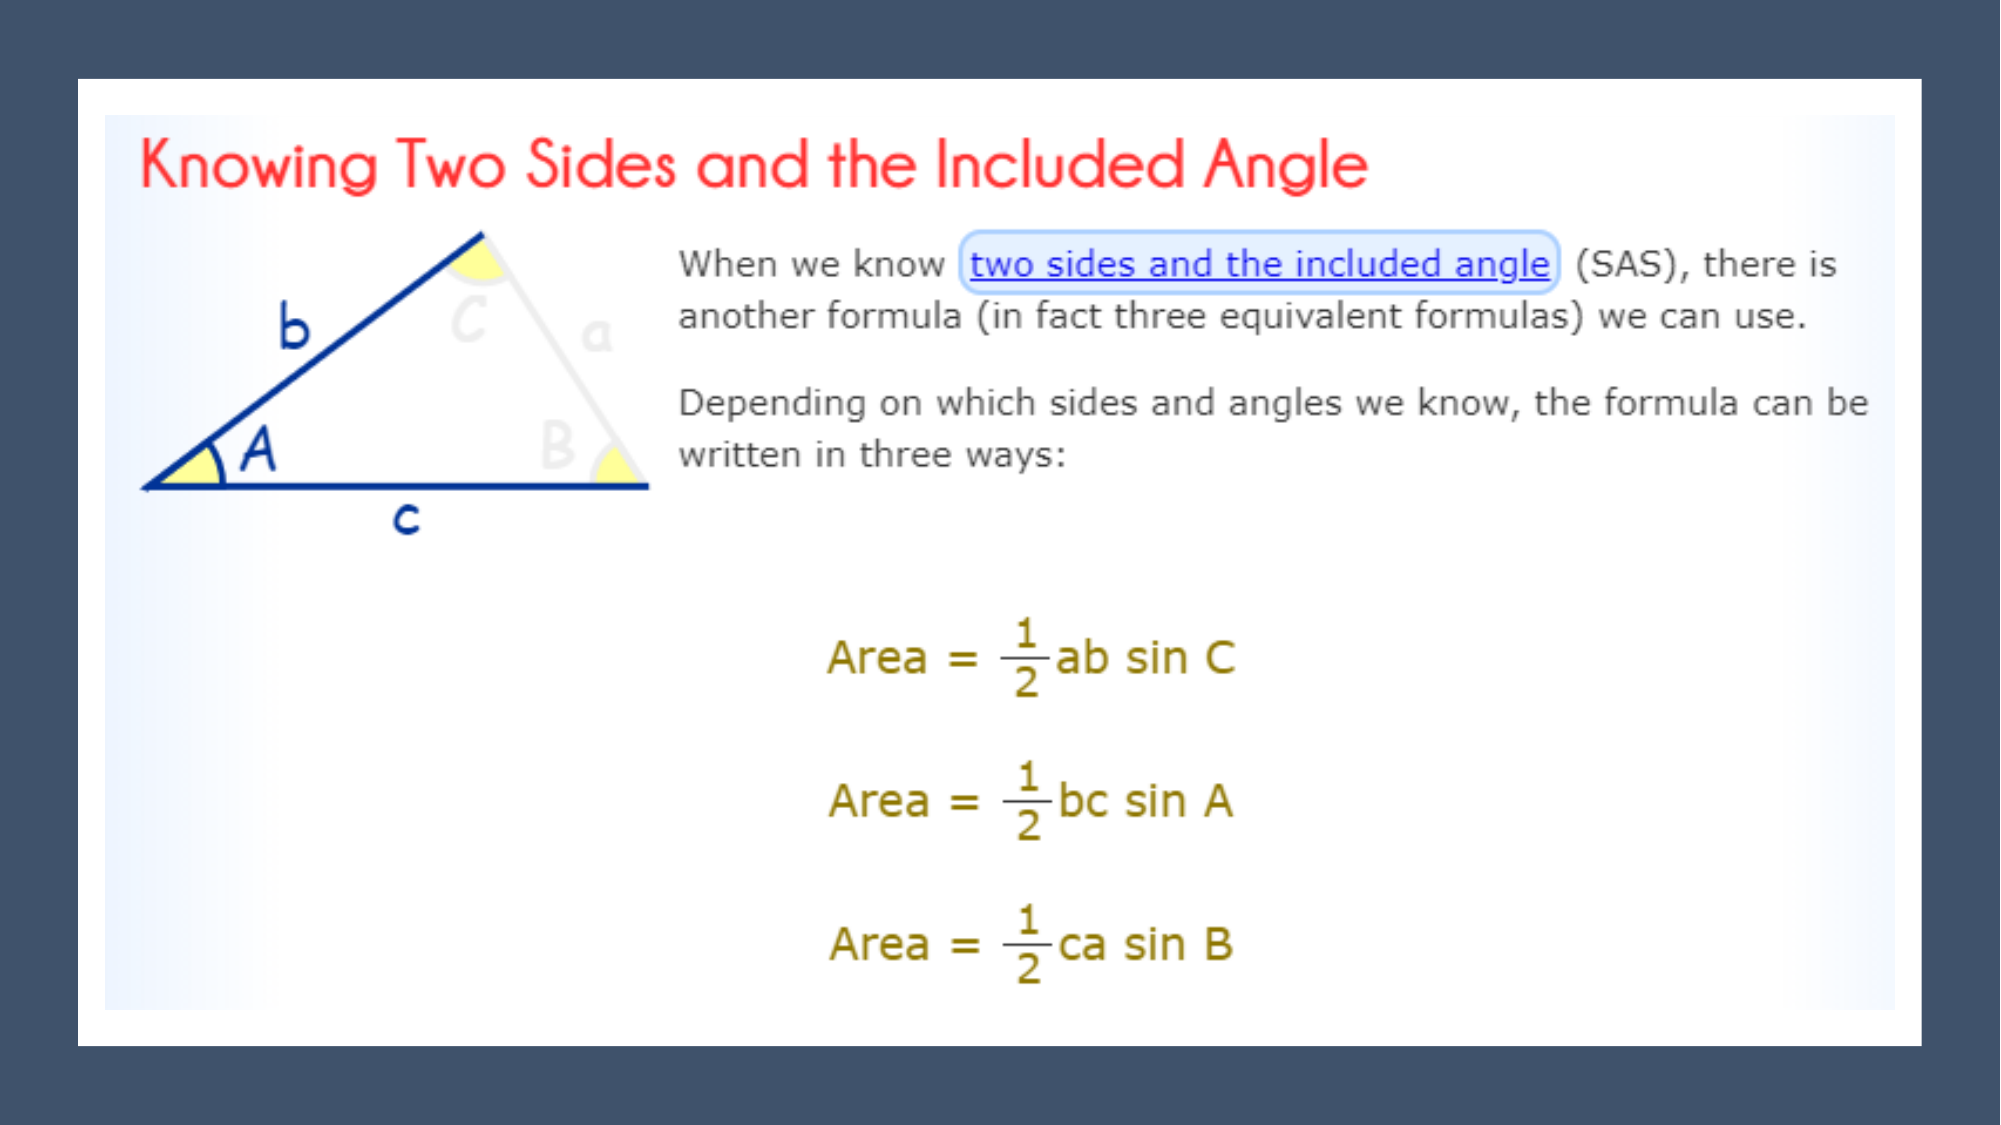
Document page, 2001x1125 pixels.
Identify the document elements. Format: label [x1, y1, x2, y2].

text_box [77, 78, 1923, 1047]
text_box [0, 0, 2000, 1125]
picture [105, 115, 1895, 1010]
